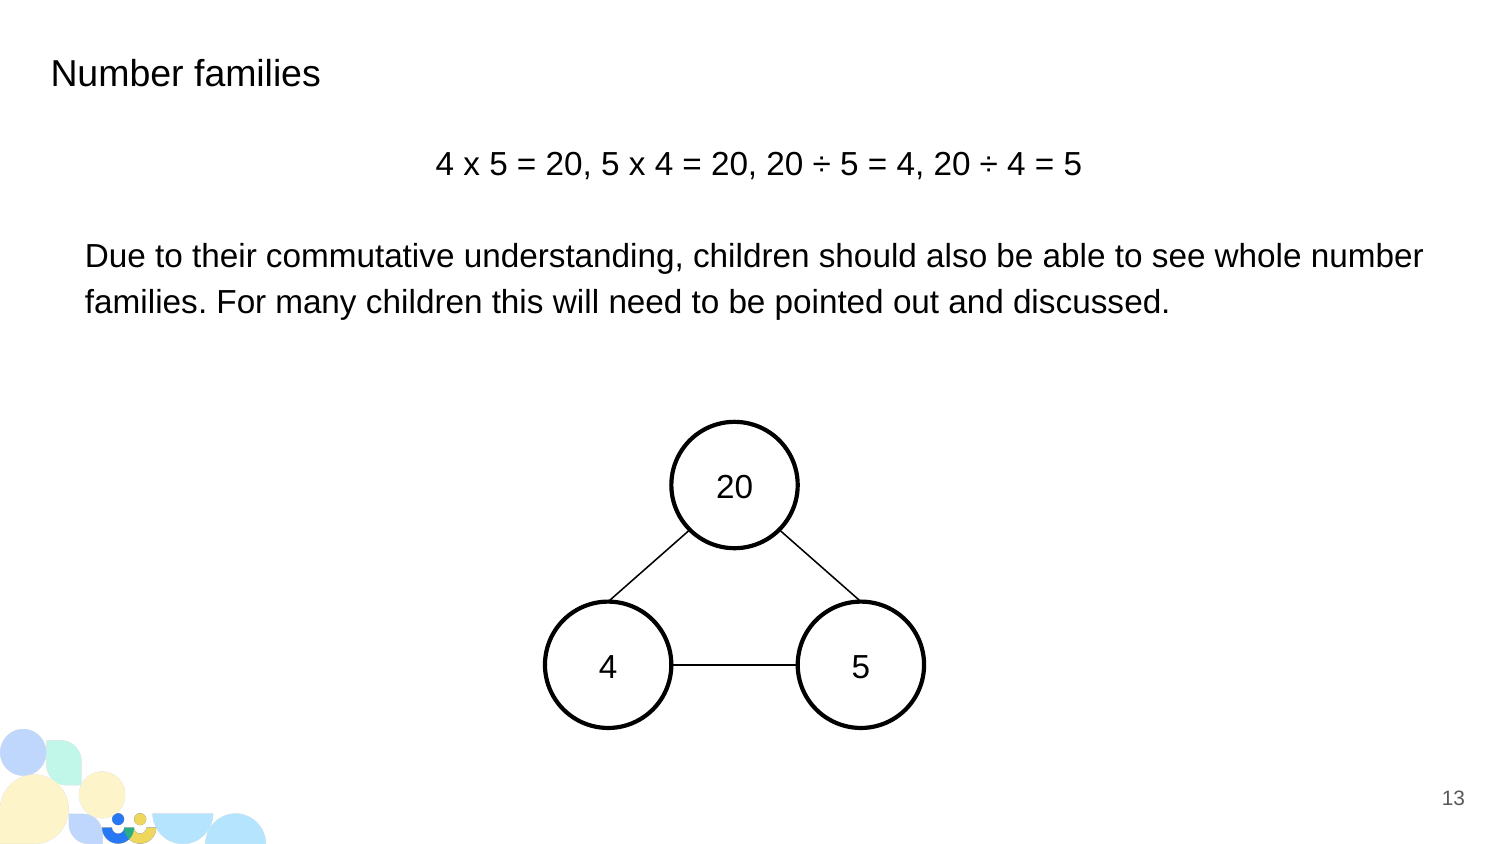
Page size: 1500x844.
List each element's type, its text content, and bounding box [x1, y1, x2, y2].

picture [0, 729, 266, 844]
slide_number 13 [1389, 764, 1480, 830]
list 4 x 5 = 20, 5 x 4 = 20, 20 ÷ 5 = 4, 20 ÷ 4 = 5 Due to their commutative understanding, children should also be able to see whole number families. For many children this will need to be pointed out and discussed. [51, 121, 1449, 332]
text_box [544, 421, 925, 729]
title Number families [35, 34, 1434, 106]
